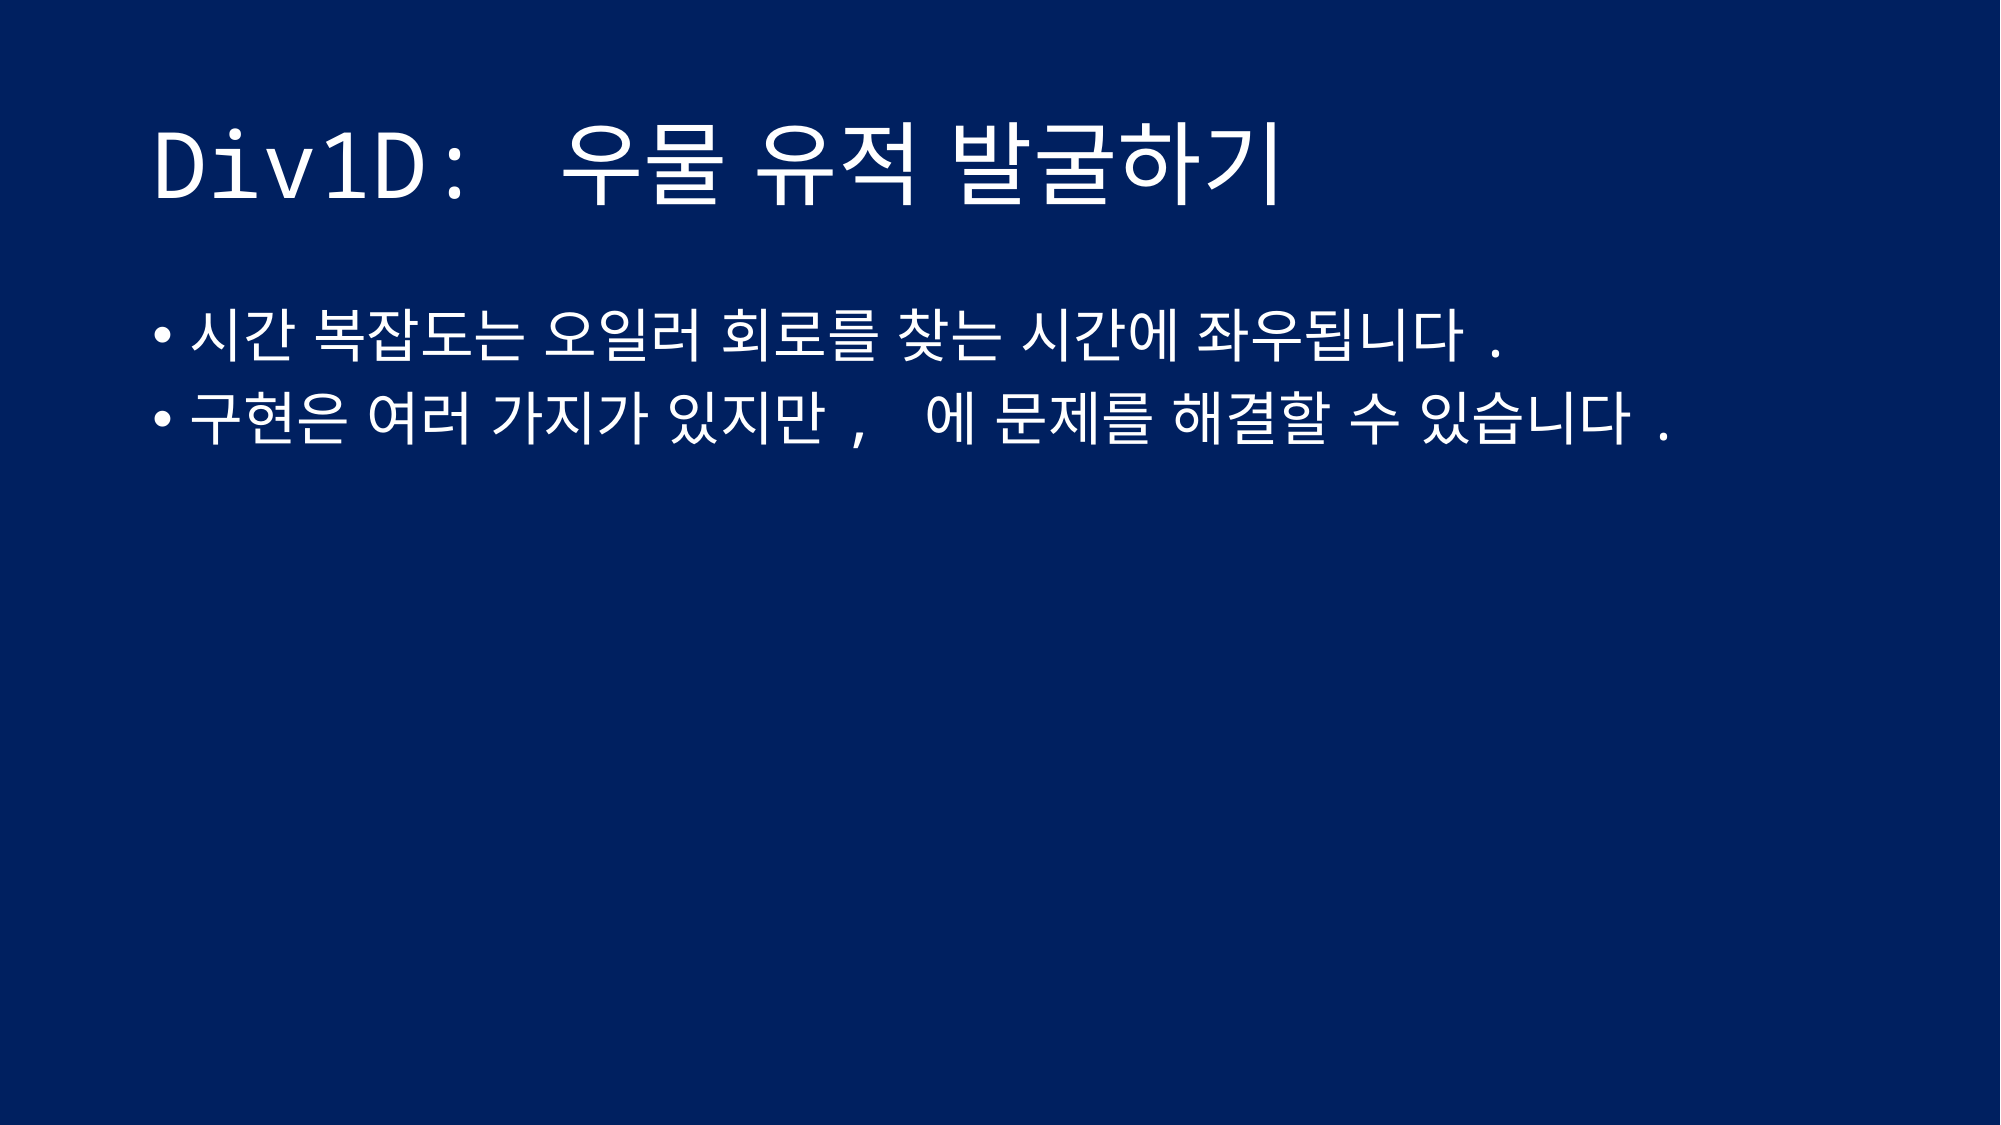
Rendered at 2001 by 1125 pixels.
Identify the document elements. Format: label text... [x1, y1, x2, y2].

title Div1D: 우물 유적 발굴하기 [137, 59, 1863, 278]
